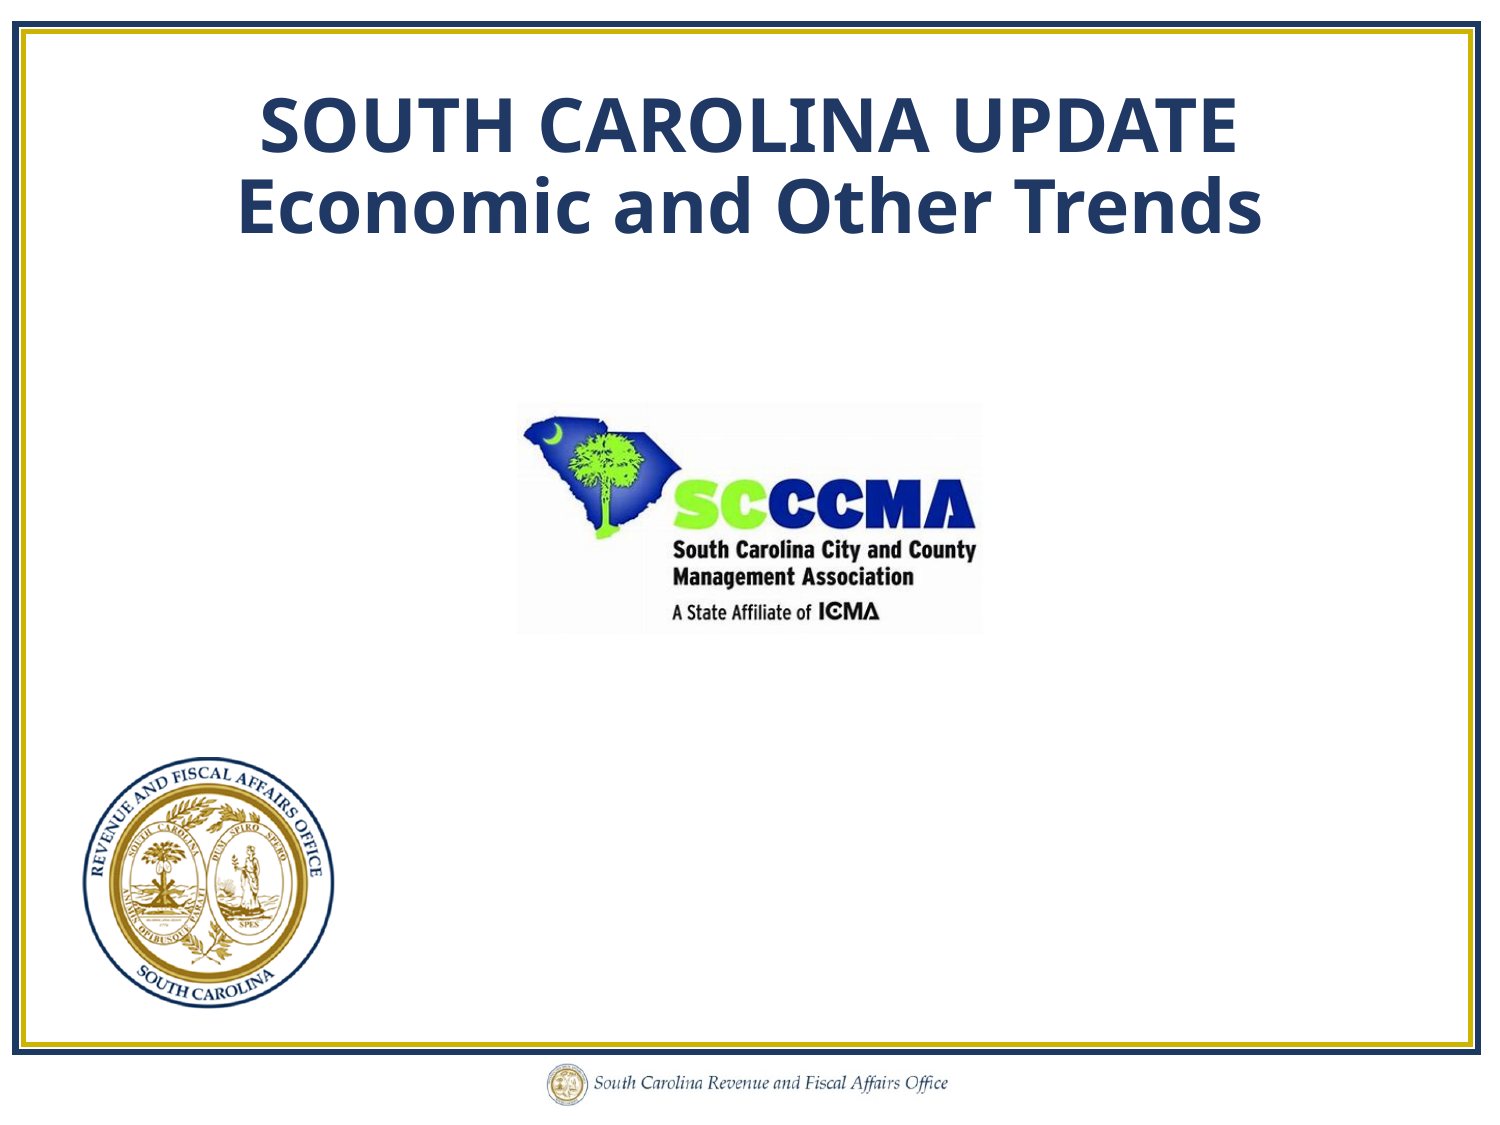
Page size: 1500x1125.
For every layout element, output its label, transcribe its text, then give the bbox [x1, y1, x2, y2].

subtitle PRESENTED TO January 25, 2019 Frank A. Rainwater Executive Director South Carolina Revenue and Fiscal Affairs Office 1000 Assembly Street Rembert Dennis Building, Suite 421 Columbia, SC 29201 (803) 734-2265 www.rfa.sc.gov [187, 423, 1313, 640]
picture [542, 1059, 952, 1110]
title SOUTH CAROLINA UPDATE Economic and Other Trends [103, 59, 1397, 278]
picture [81, 757, 335, 1011]
picture [517, 401, 983, 634]
